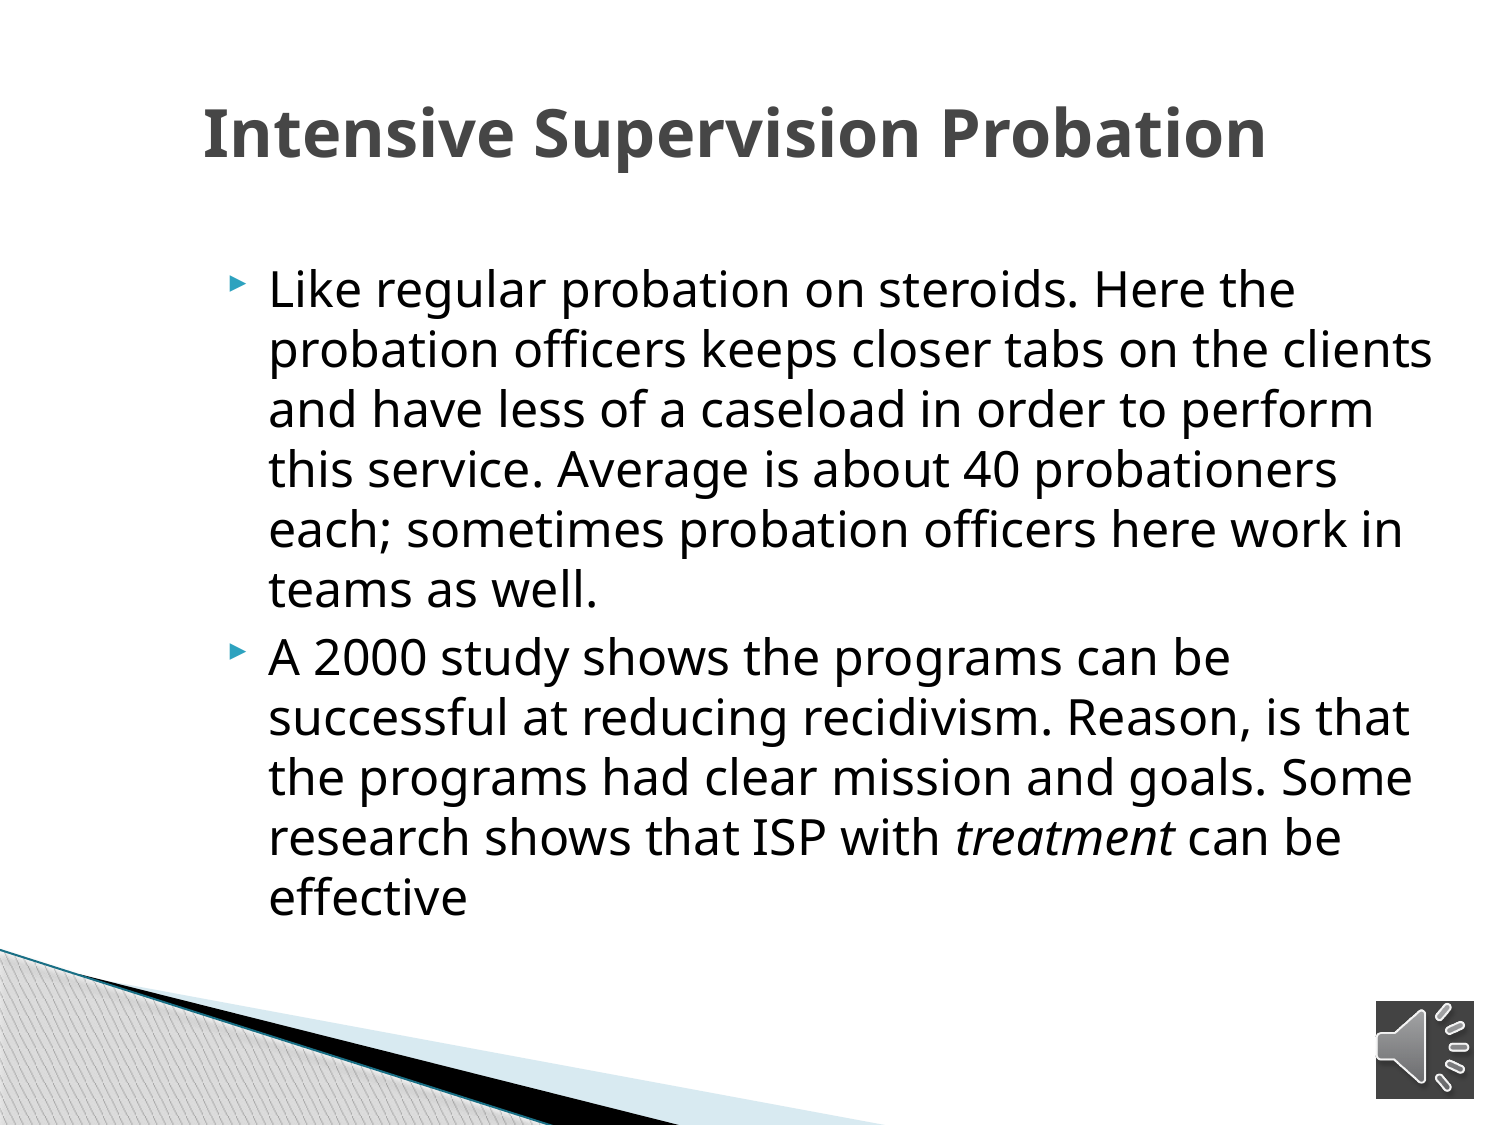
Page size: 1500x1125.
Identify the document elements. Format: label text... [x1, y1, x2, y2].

title Intensive Supervision Probation [188, 62, 1468, 200]
list Like regular probation on steroids. Here the probation officers keeps closer tabs on the clients and have less of a caseload in order to perform this service. Average is about 40 probationers each; sometimes probation officers here work in teams as well. A 2000 study shows the programs can be successful at reducing recidivism. Reason, is that the programs had clear mission and goals. Some research shows that ISP with treatment can be effective [193, 249, 1469, 975]
picture [1374, 999, 1476, 1101]
